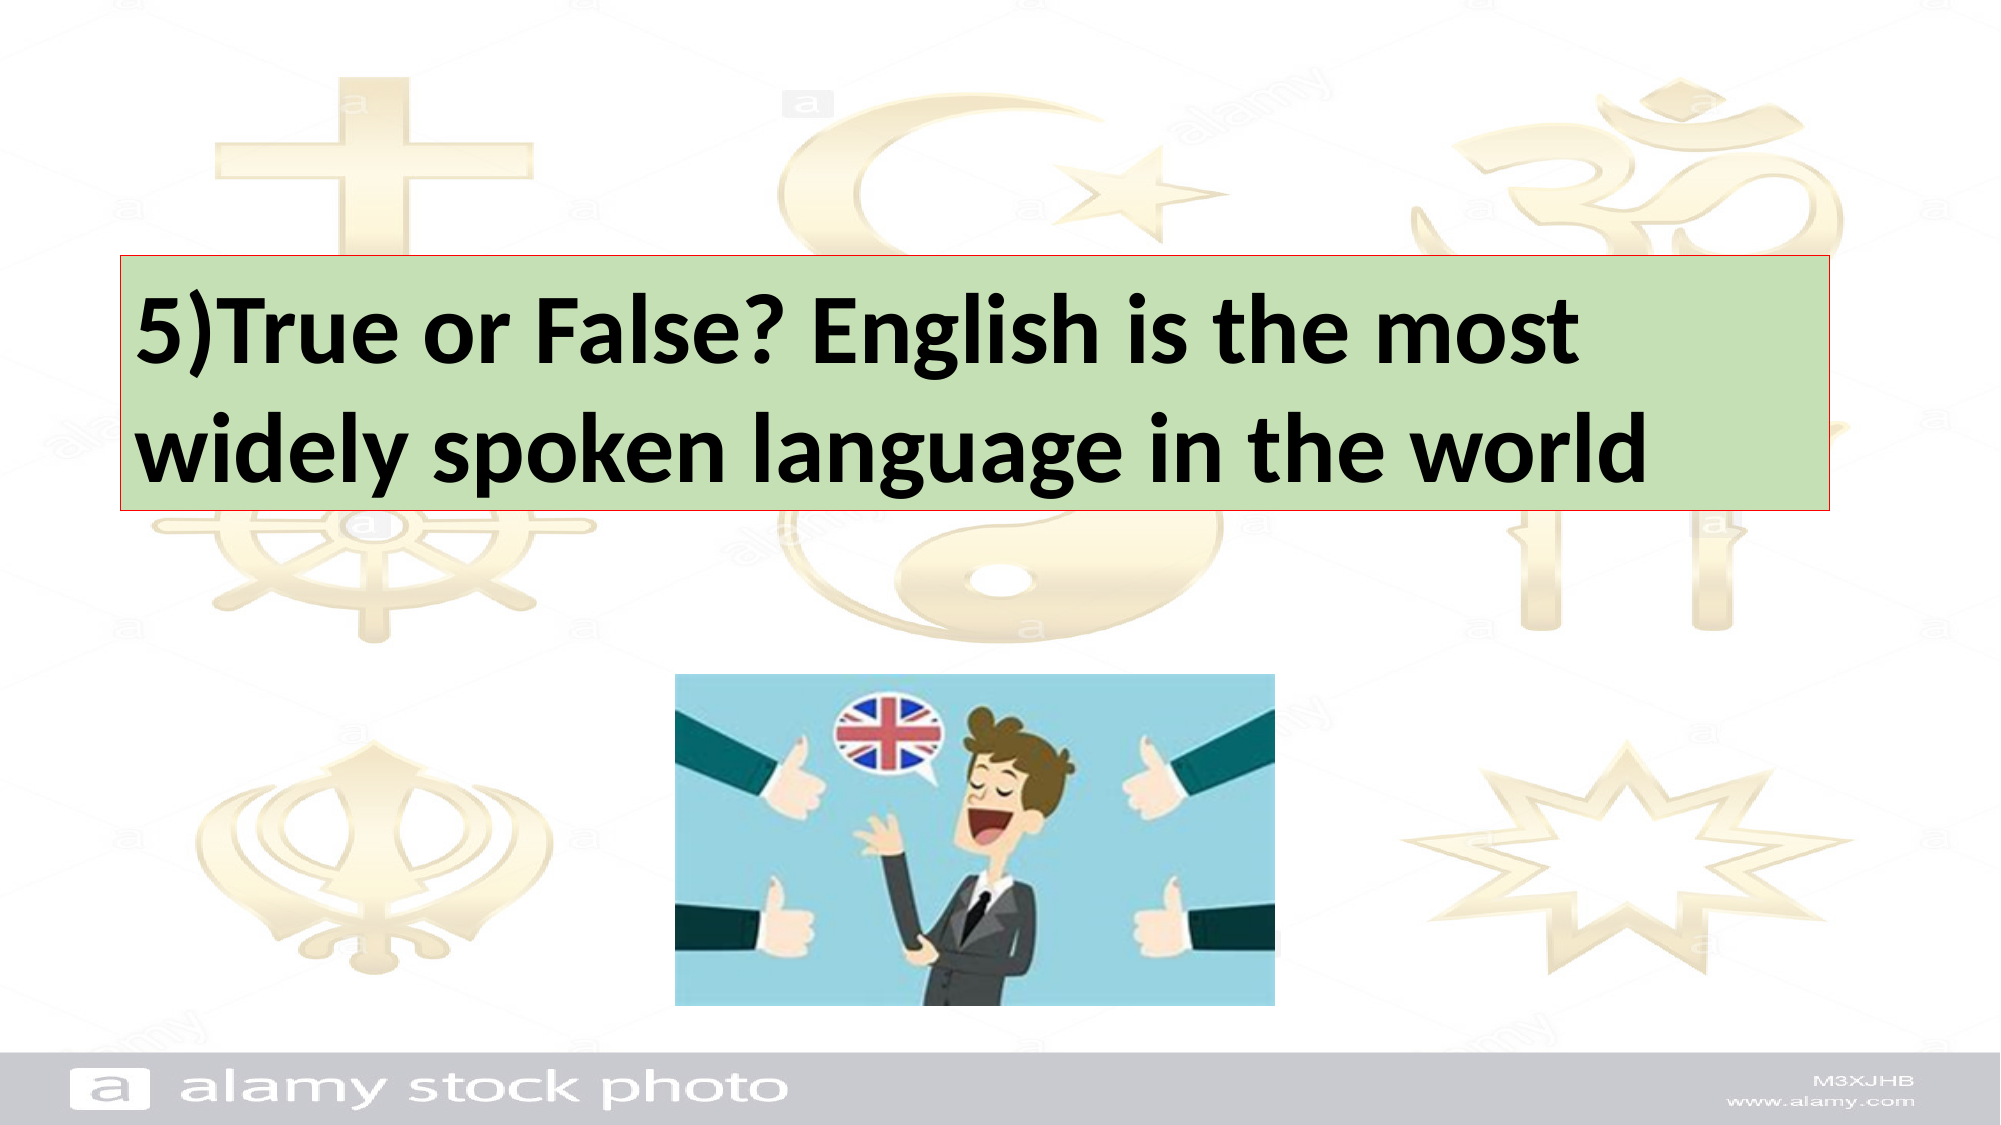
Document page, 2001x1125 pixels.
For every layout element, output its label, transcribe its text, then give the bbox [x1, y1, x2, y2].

text_box 5)True or False? English is the most widely spoken language in the world [120, 255, 1830, 511]
picture [674, 674, 1275, 1006]
